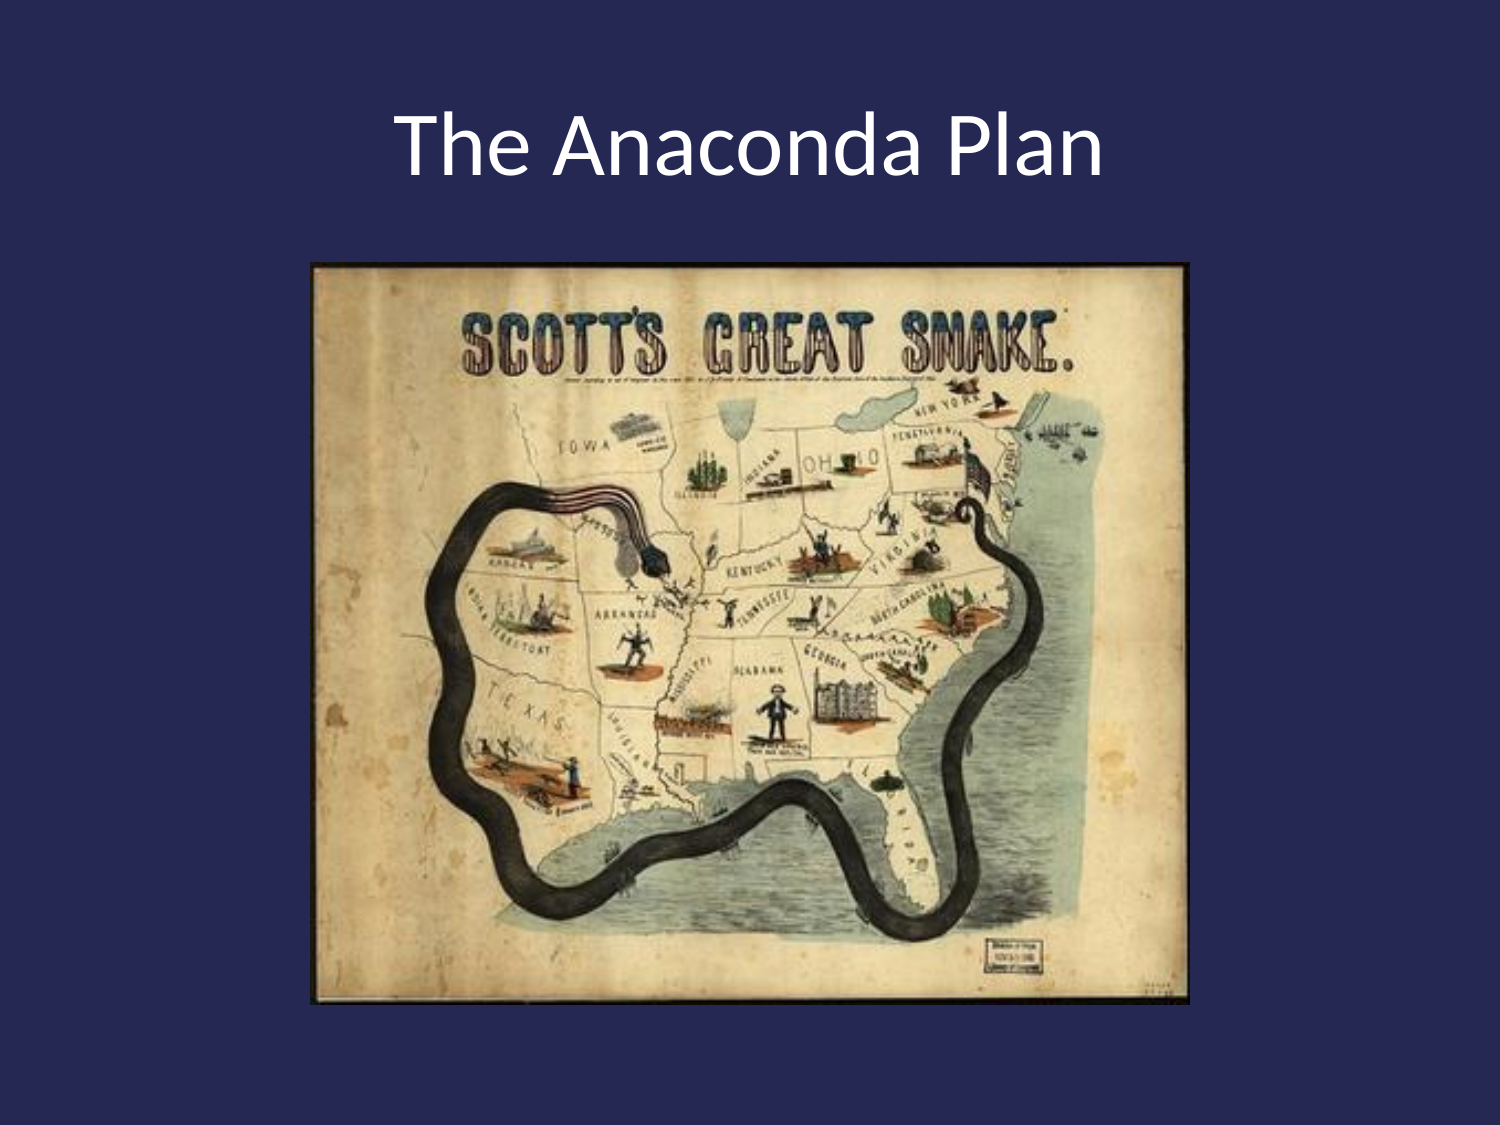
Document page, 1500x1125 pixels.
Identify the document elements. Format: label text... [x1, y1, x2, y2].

title The Anaconda Plan [75, 45, 1425, 233]
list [74, 262, 1426, 1006]
